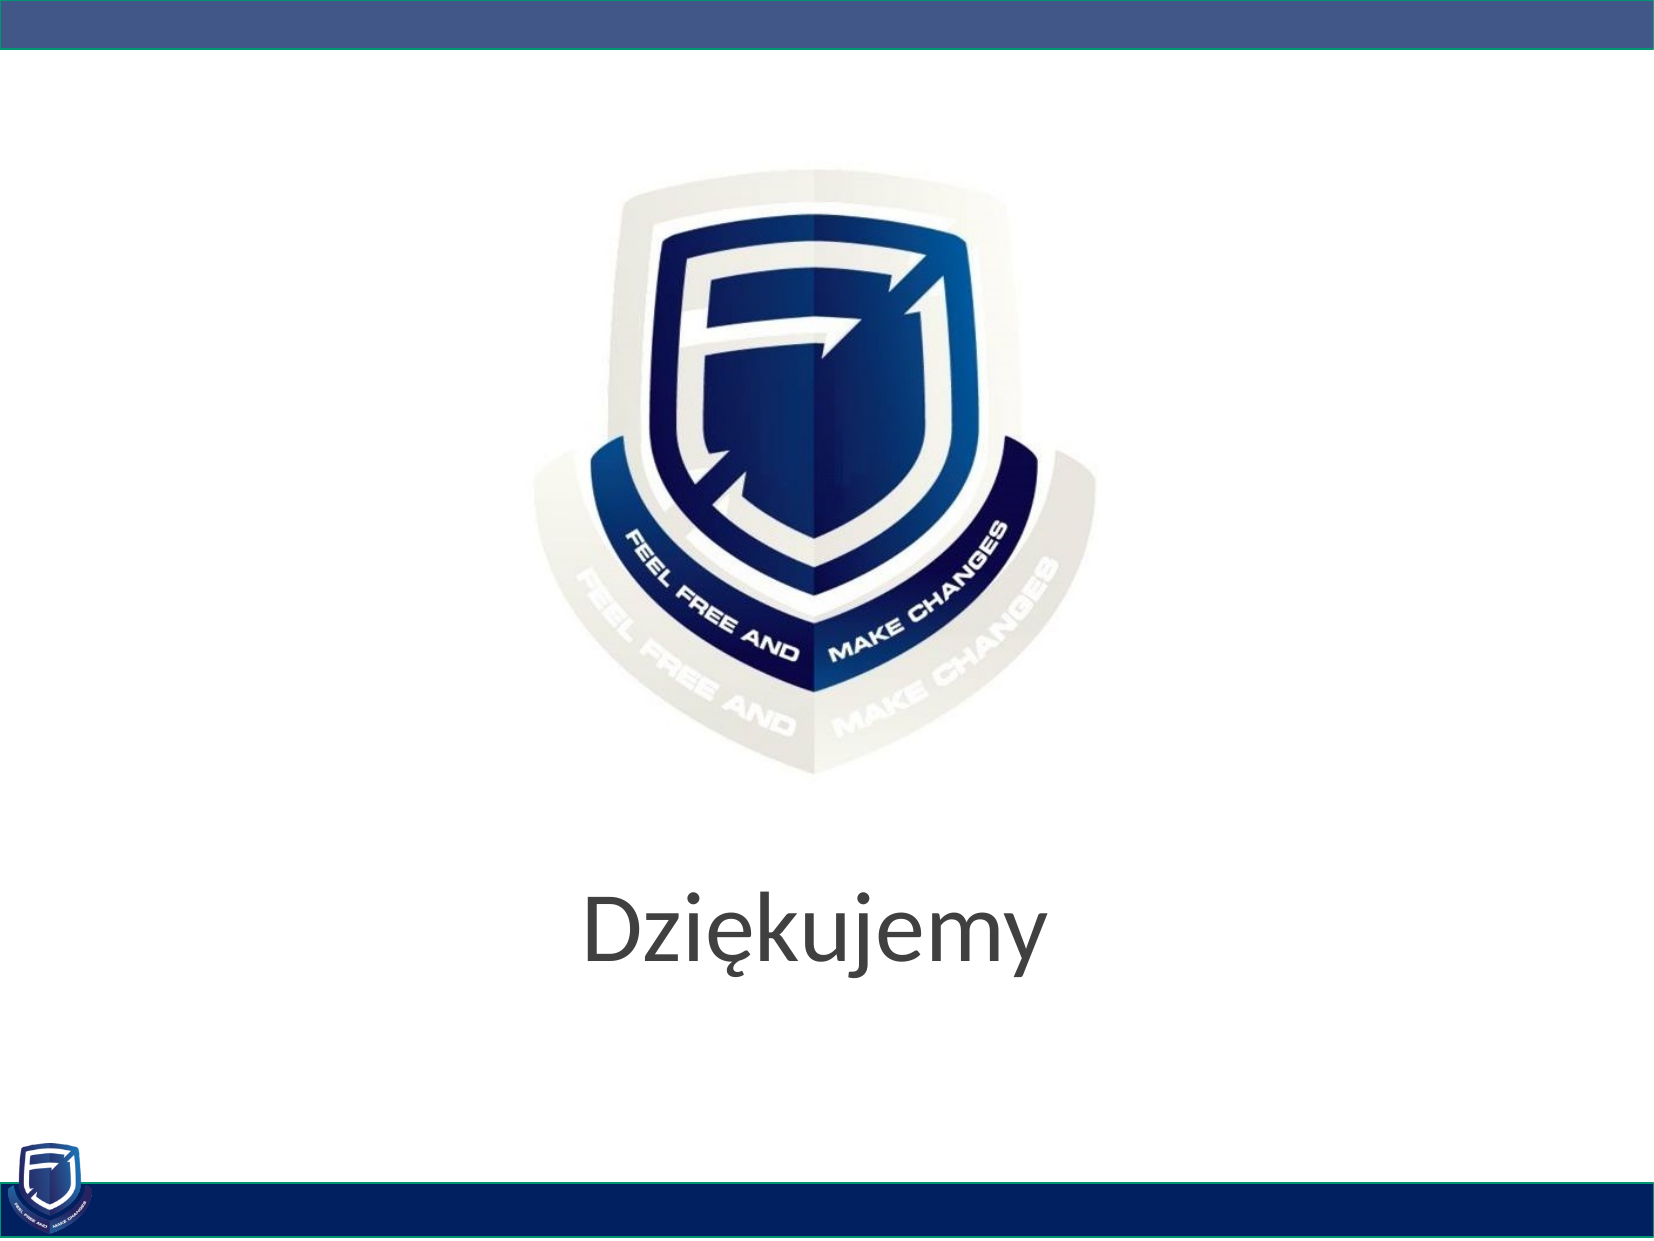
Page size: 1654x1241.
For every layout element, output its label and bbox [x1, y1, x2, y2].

text_box [0, 0, 1654, 1238]
